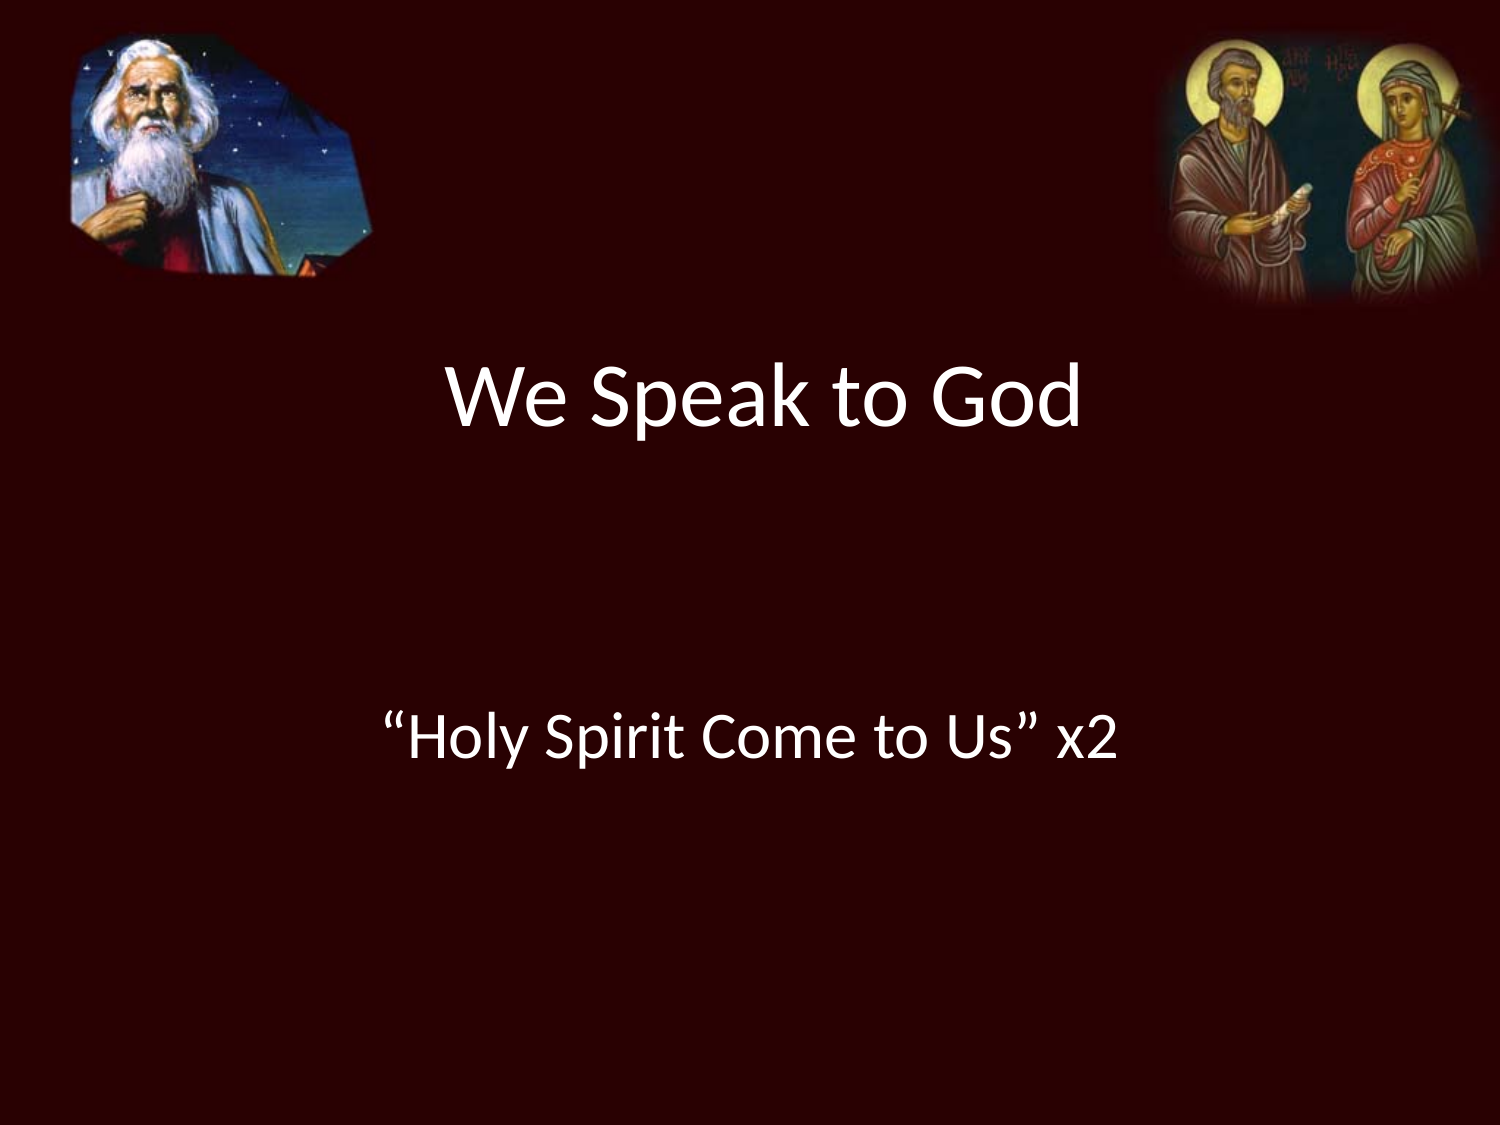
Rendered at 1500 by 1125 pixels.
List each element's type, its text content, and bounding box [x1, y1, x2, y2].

list “Holy Spirit Come to Us” x2 [75, 590, 1425, 808]
picture [0, 0, 1500, 1125]
title We Speak to God [90, 296, 1441, 484]
